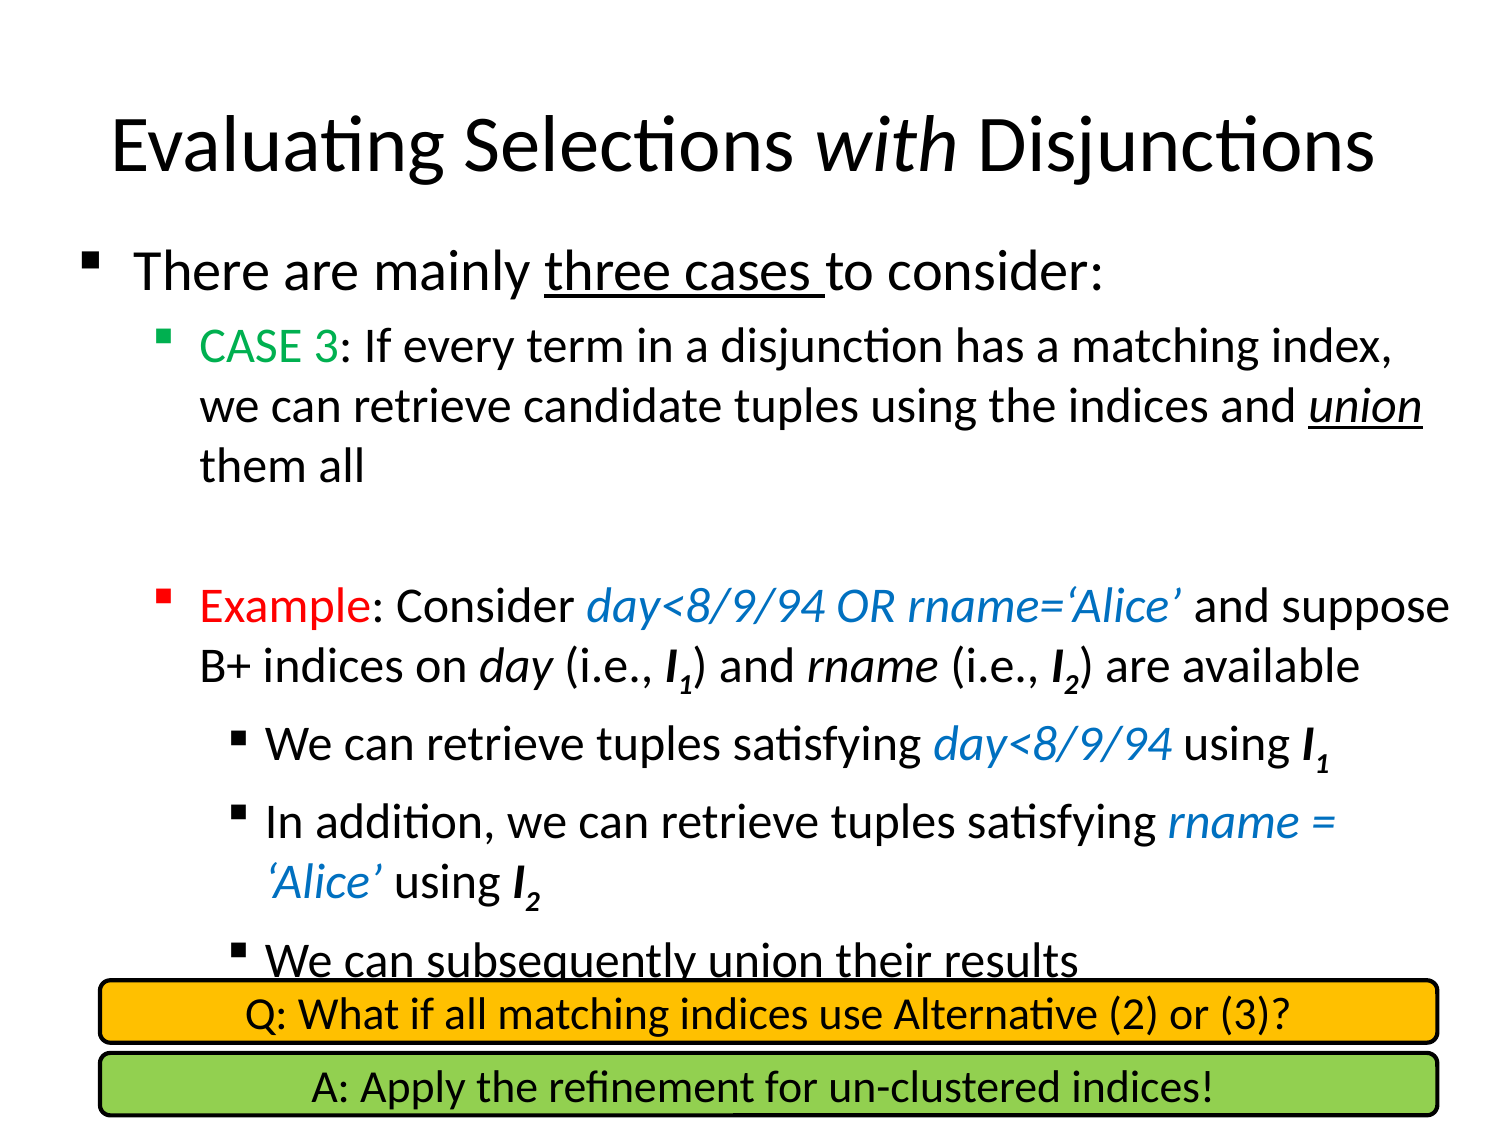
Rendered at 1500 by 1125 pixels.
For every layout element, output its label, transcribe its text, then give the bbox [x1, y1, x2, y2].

text_box Q: What if all matching indices use Alternative (2) or (3)? [97, 978, 1440, 1045]
title Evaluating Selections with Disjunctions [12, 45, 1475, 233]
list There are mainly three cases to consider: CASE 3: If every term in a disjunction has a matching index, we can retrieve candidate tuples using the indices and union them all Example: Consider day<8/9/94 OR rname=‘Alice’ and suppose B+ indices on day (i.e., I1) and rname (i.e., I2) are available We can retrieve tuples satisfying day<8/9/94 using I1 In addition, we can retrieve tuples satisfying rname = ‘Alice’ using I2 We can subsequently union their results [62, 224, 1475, 1088]
text_box A: Apply the refinement for un-clustered indices! [97, 1050, 1440, 1118]
